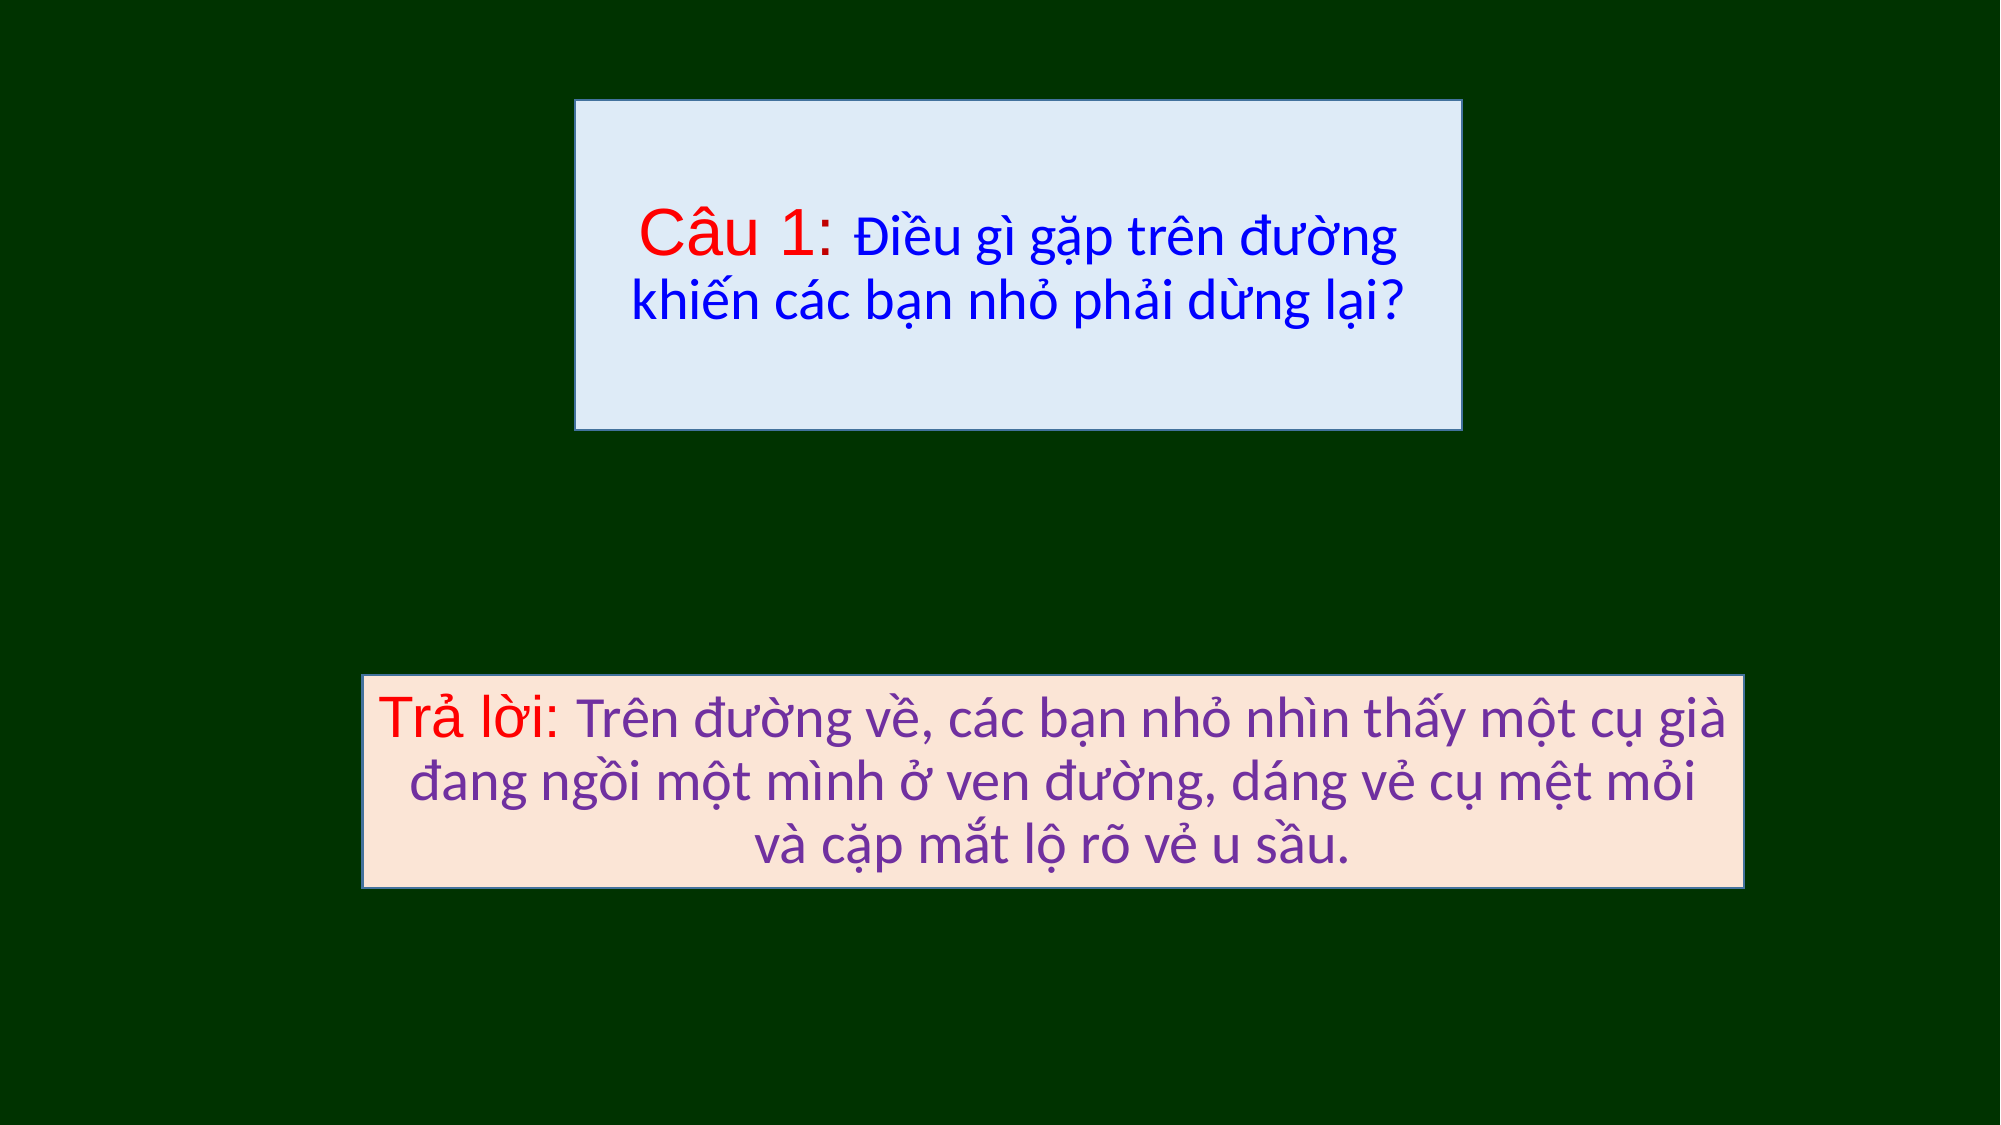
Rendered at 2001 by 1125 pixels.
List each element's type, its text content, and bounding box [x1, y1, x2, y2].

list Trả lời: Trên đường về, các bạn nhỏ nhìn thấy một cụ già đang ngồi một mình ở ven đường, dáng vẻ cụ mệt mỏi và cặp mắt lộ rõ vẻ u sầu. [361, 674, 1745, 889]
title Câu 1: Điều gì gặp trên đường khiến các bạn nhỏ phải dừng lại? [574, 99, 1463, 431]
